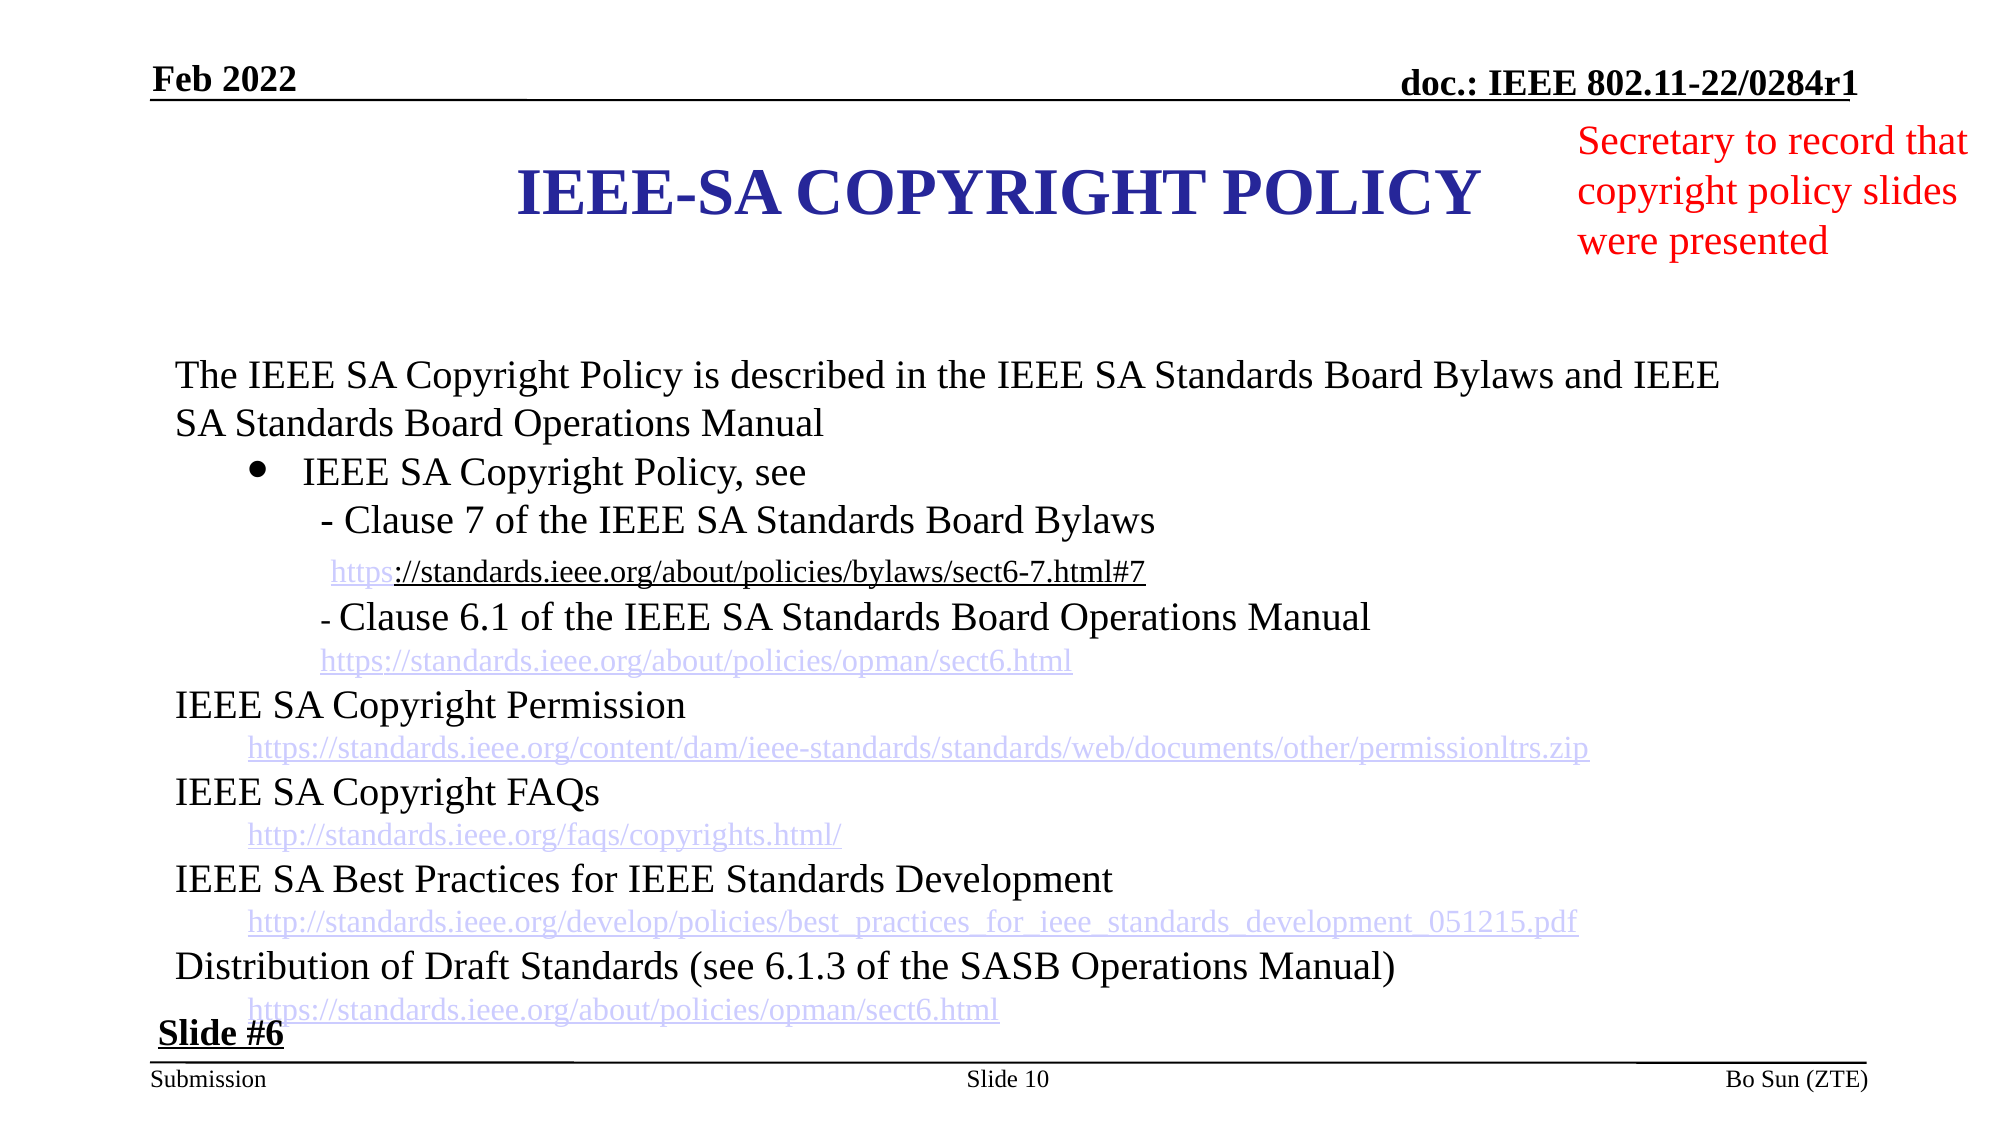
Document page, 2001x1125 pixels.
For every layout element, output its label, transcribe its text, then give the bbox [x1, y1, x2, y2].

text_box IEEE-SA COPYRIGHT POLICY [362, 100, 1638, 276]
text_box Secretary to record that copyright policy slides were presented [1562, 104, 1988, 270]
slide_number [152, 54, 563, 100]
text_box Slide #6 [143, 1000, 300, 1061]
footer Bo Sun (ZTE) [1171, 1061, 1869, 1093]
slide_number Slide 10 [949, 1061, 1067, 1123]
text_box The IEEE SA Copyright Policy is described in the IEEE SA Standards Board Bylaws and IEEE SA Standards Board Operations Manual IEEE SA Copyright Policy, see - Clause 7 of the IEEE SA Standards Board Bylaws https://standards.ieee.org/about/policies/bylaws/sect6-7.html#7 - Clause 6.1 of the IEEE SA Standards Board Operations Manual https://standards.ieee.org/about/policies/opman/sect6.html IEEE SA Copyright Permission https://standards.ieee.org/content/dam/ieee-standards/standards/web/documents/other/permissionltrs.zip IEEE SA Copyright FAQs http://standards.ieee.org/faqs/copyrights.html/ IEEE SA Best Practices for IEEE Standards Development http://standards.ieee.org/develop/policies/best_practices_for_ieee_standards_development_051215.pdf Distribution of Draft Standards (see 6.1.3 of the SASB Operations Manual) https://standards.ieee.org/about/policies/opman/sect6.html [174, 340, 1776, 1041]
